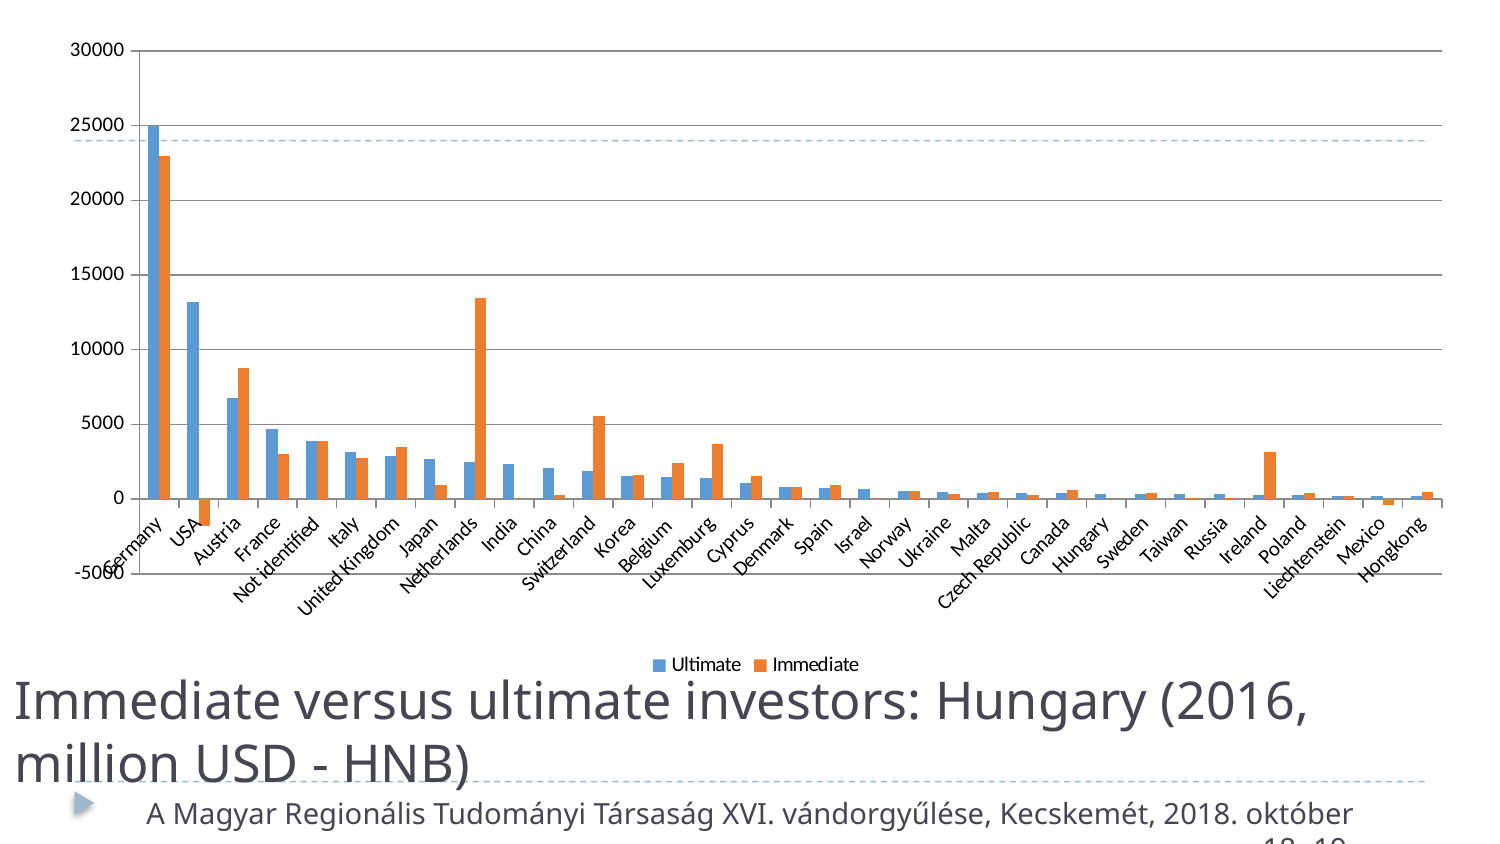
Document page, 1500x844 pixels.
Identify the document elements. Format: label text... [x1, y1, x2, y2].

title Immediate versus ultimate investors: Hungary (2016, million USD - HNB) [0, 728, 1500, 800]
chart [41, 31, 1471, 682]
footer A Magyar Regionális Tudományi Társaság XVI. vándorgyűlése, Kecskemét, 2018. október 18.-19. [88, 788, 1370, 844]
